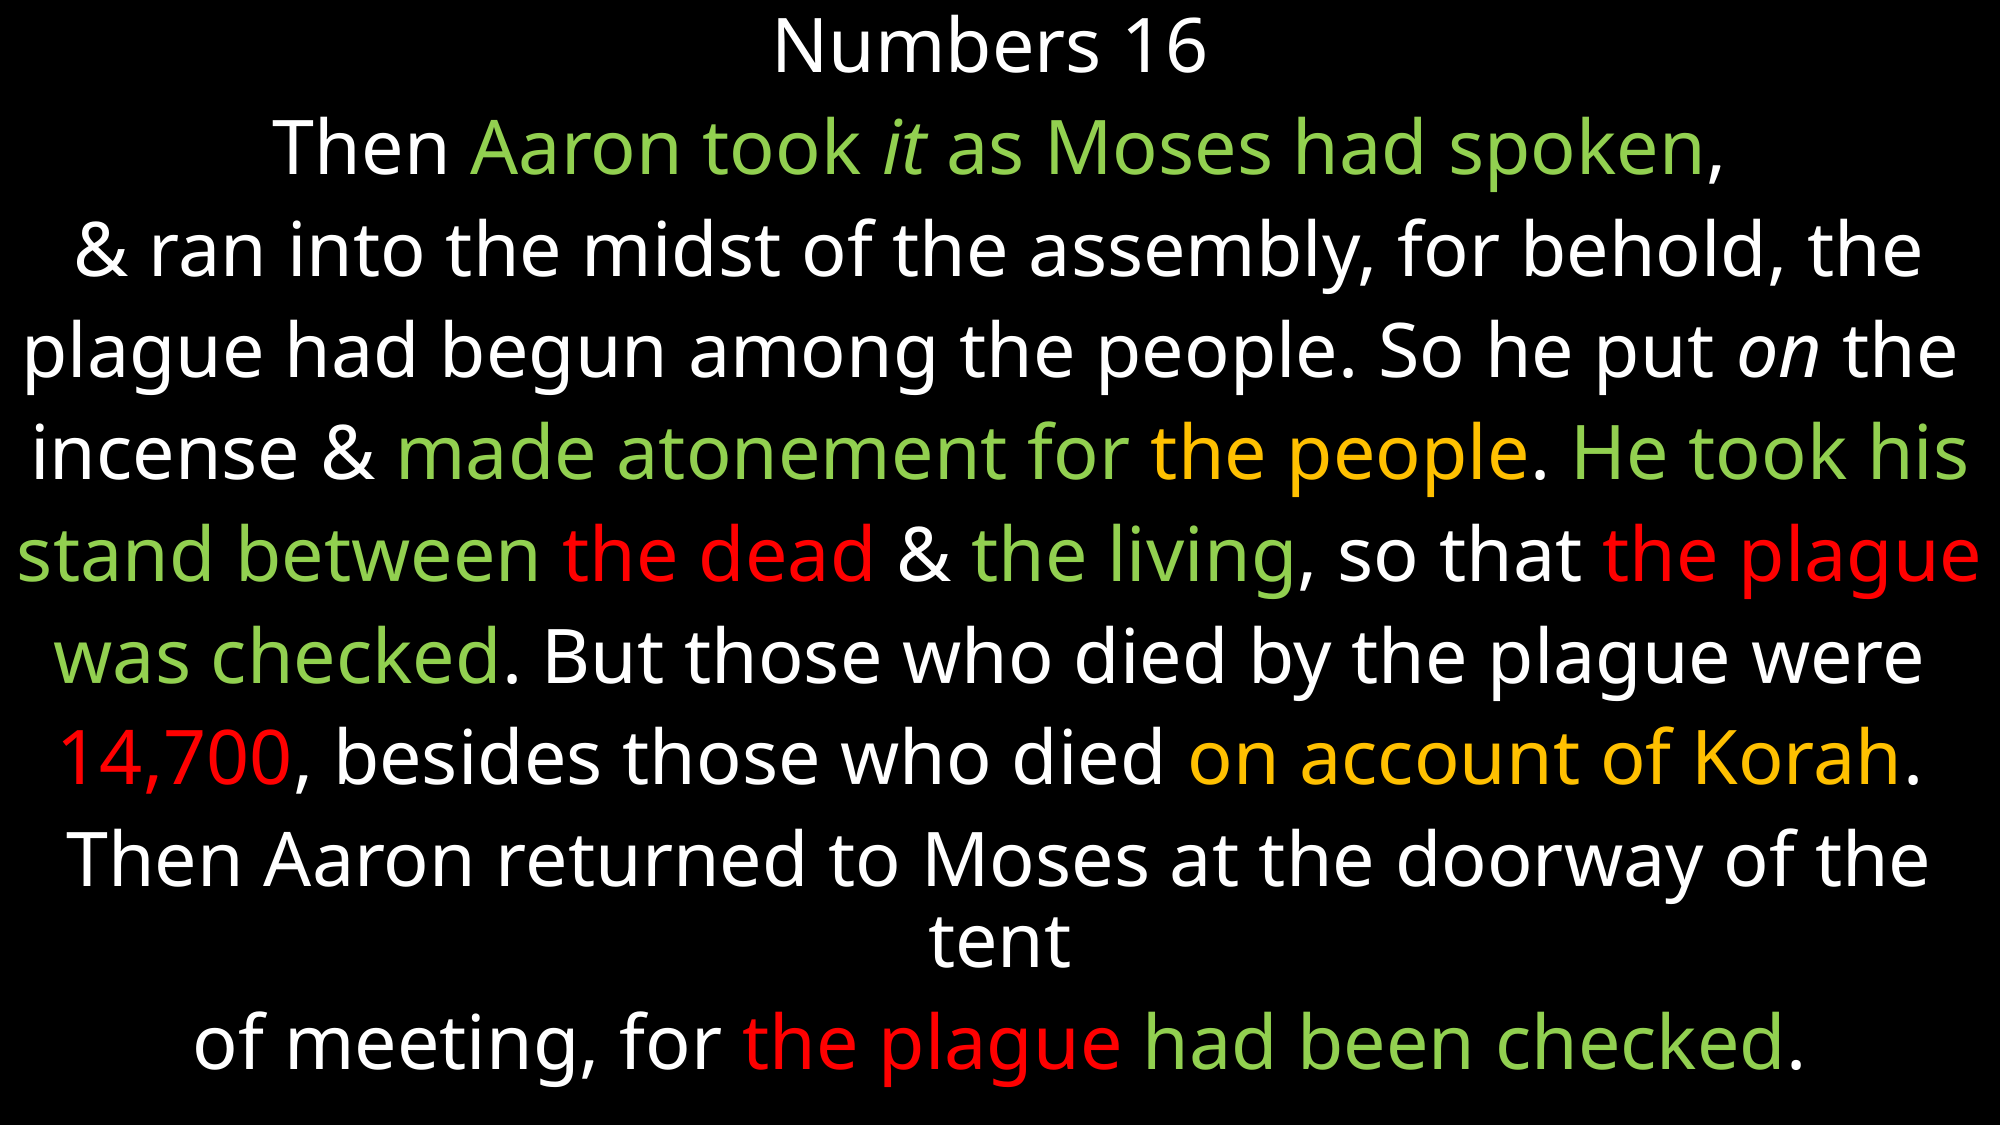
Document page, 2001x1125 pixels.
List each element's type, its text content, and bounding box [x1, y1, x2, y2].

list Numbers 16 Then Aaron took it as Moses had spoken, & ran into the midst of the assembly, for behold, the plague had begun among the people. So he put on the incense & made atonement for the people. He took his stand between the dead & the living, so that the plague was checked. But those who died by the plague were 14,700, besides those who died on account of Korah. Then Aaron returned to Moses at the doorway of the tent of meeting, for the plague had been checked. [0, 0, 2000, 1125]
